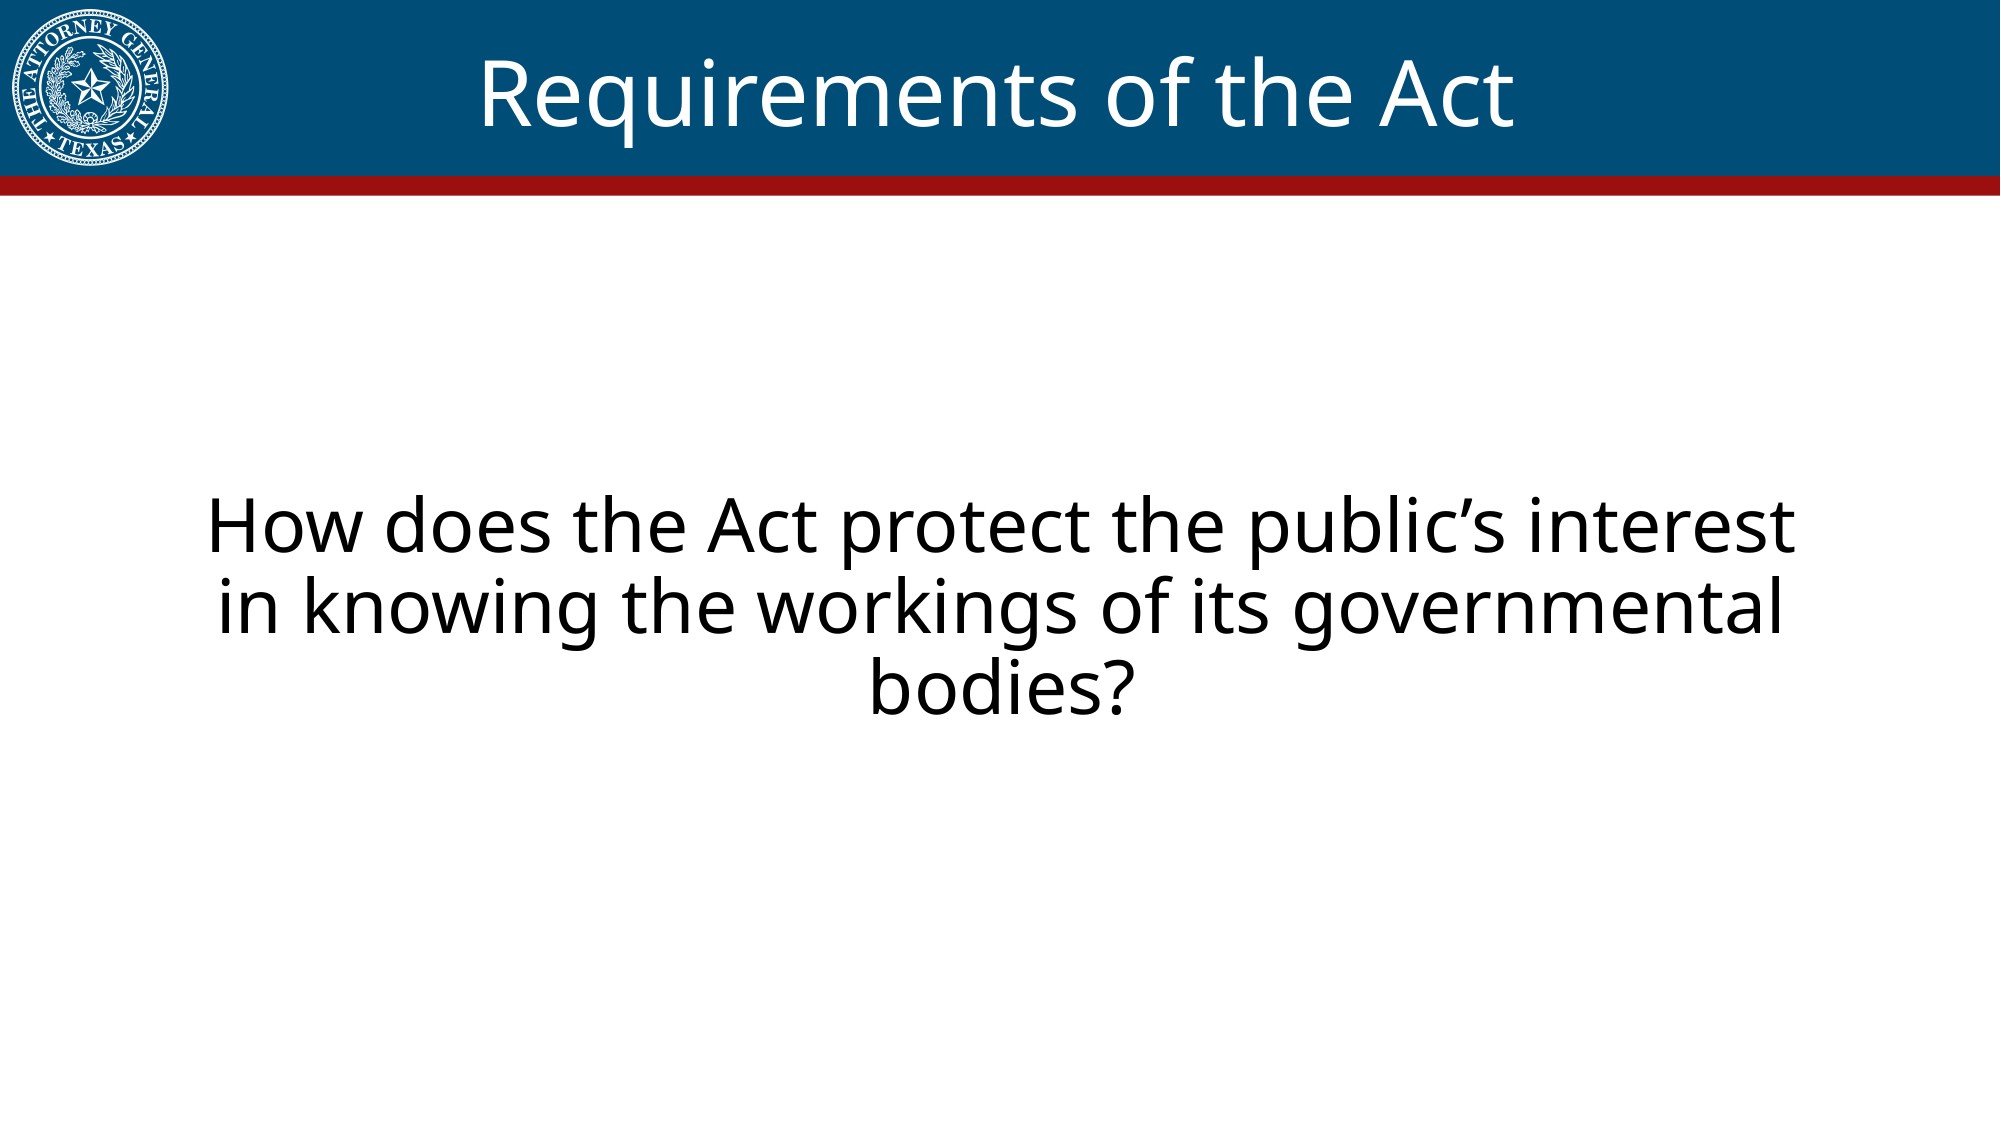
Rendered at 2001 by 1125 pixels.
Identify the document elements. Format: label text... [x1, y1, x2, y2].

picture [12, 9, 188, 166]
text_box How does the Act protect the public’s interest in knowing the workings of its governmental bodies? [166, 341, 1838, 739]
text_box [0, 175, 2000, 197]
text_box [0, 0, 2000, 175]
title Requirements of the Act [220, 25, 1772, 155]
